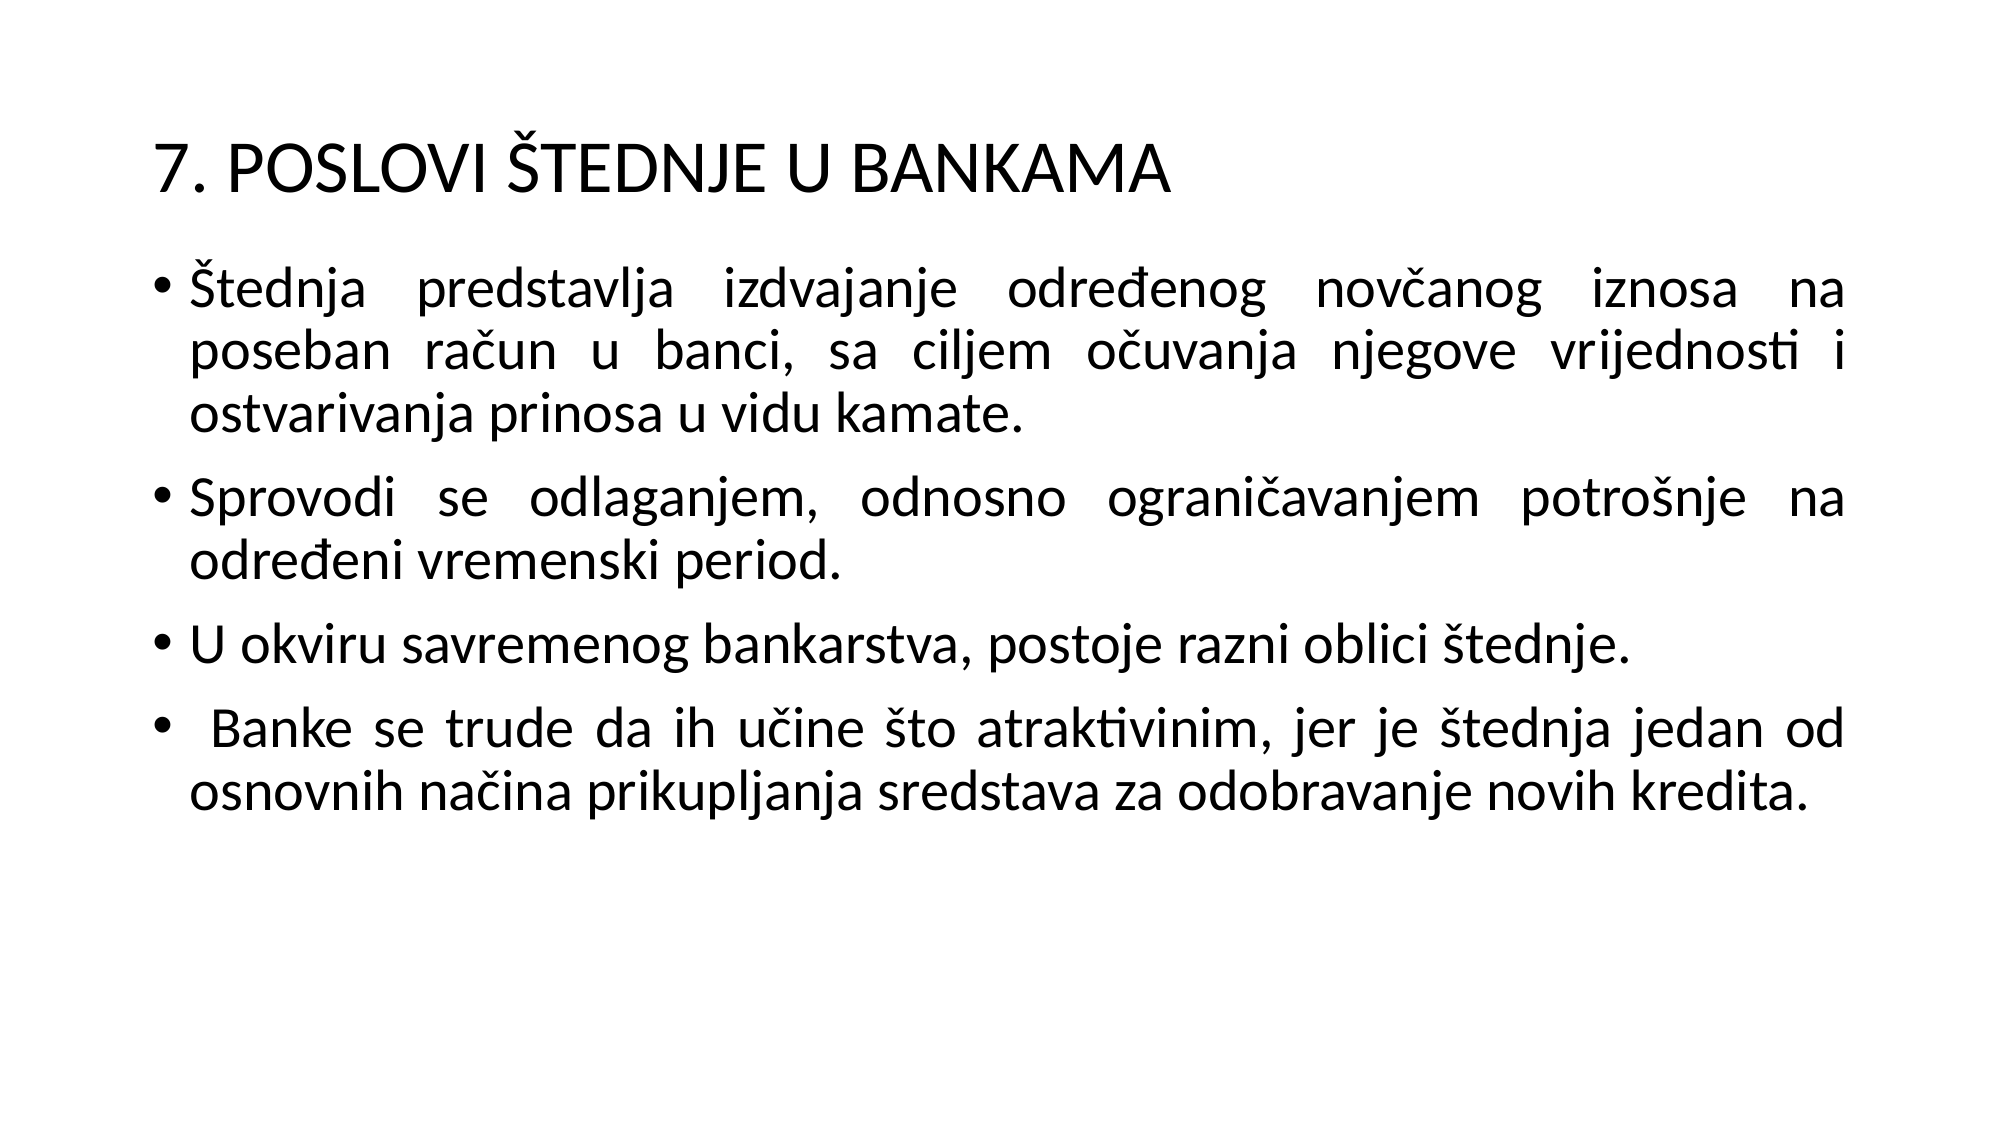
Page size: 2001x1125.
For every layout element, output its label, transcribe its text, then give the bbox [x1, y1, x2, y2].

title 7. POSLOVI ŠTEDNJE U BANKAMA [137, 59, 1863, 249]
list Štednja predstavlja izdvajanje određenog novčanog iznosa na poseban račun u banci, sa ciljem očuvanja njegove vrijednosti i ostvarivanja prinosa u vidu kamate. Sprovodi se odlaganjem, odnosno ograničavanjem potrošnje na određeni vremenski period. U okviru savremenog bankarstva, postoje razni oblici štednje. Banke se trude da ih učine što atraktivinim, jer je štednja jedan od osnovnih načina prikupljanja sredstava za odobravanje novih kredita. [137, 249, 1863, 1014]
